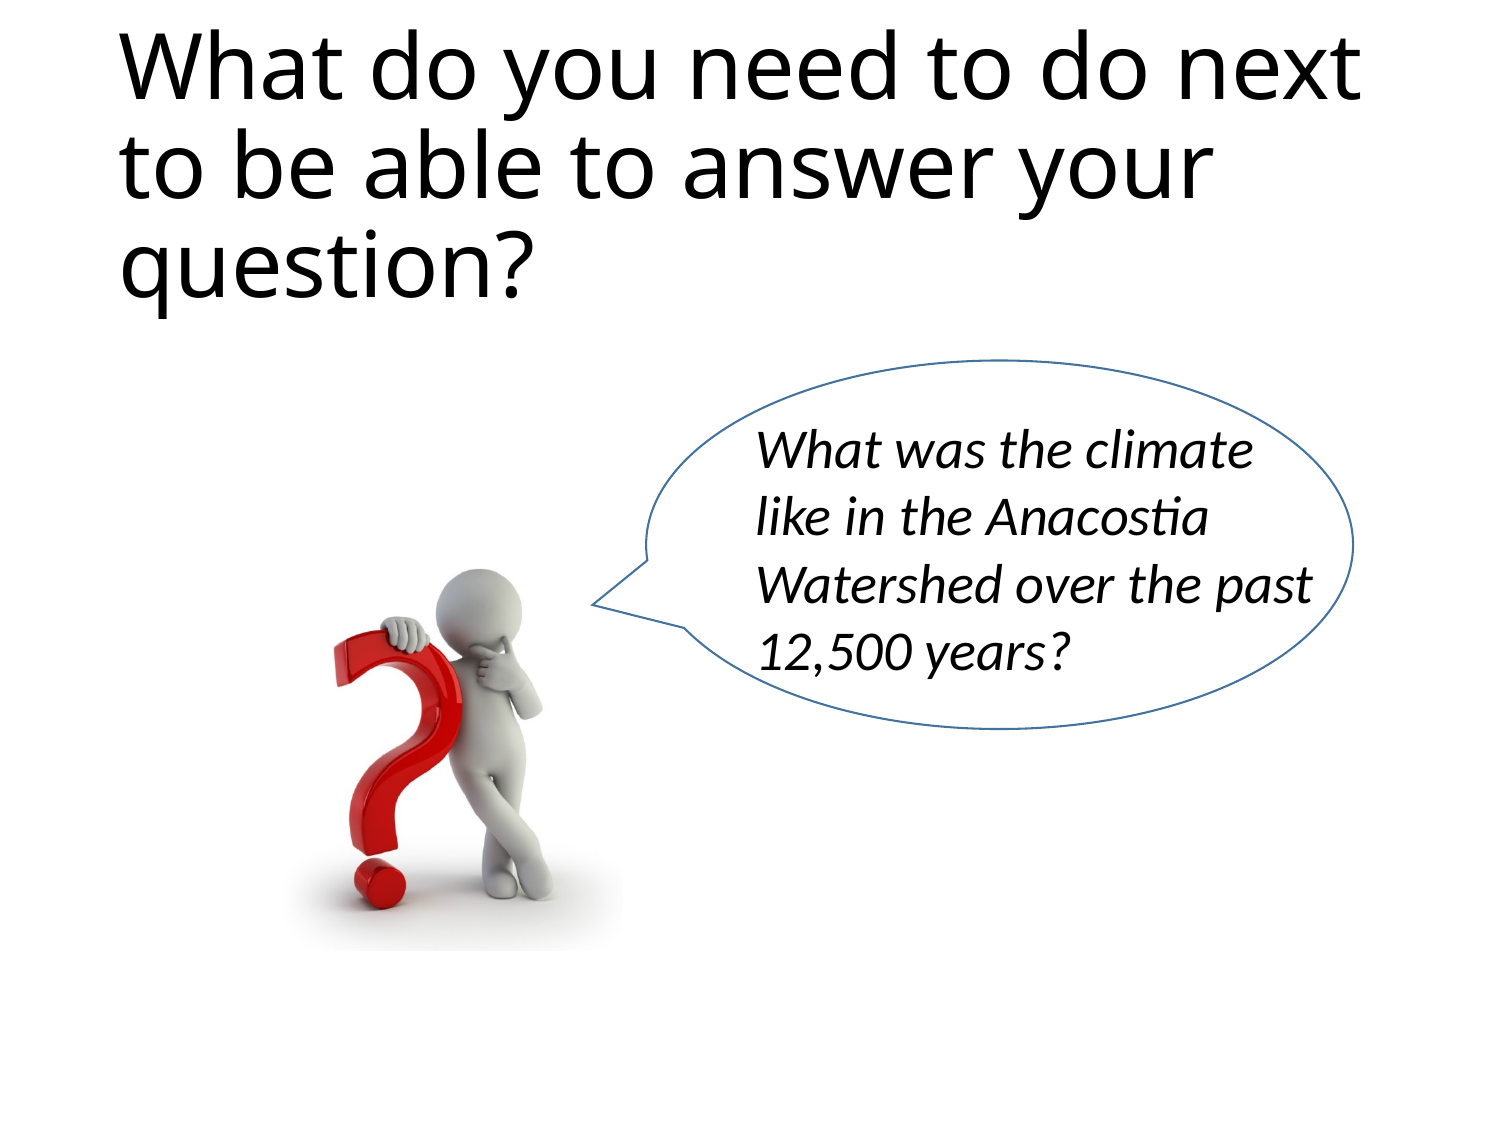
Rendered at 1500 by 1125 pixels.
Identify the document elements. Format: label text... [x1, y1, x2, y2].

title What do you need to do next to be able to answer your question? [103, 59, 1397, 278]
picture [279, 546, 623, 951]
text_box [646, 360, 1354, 730]
